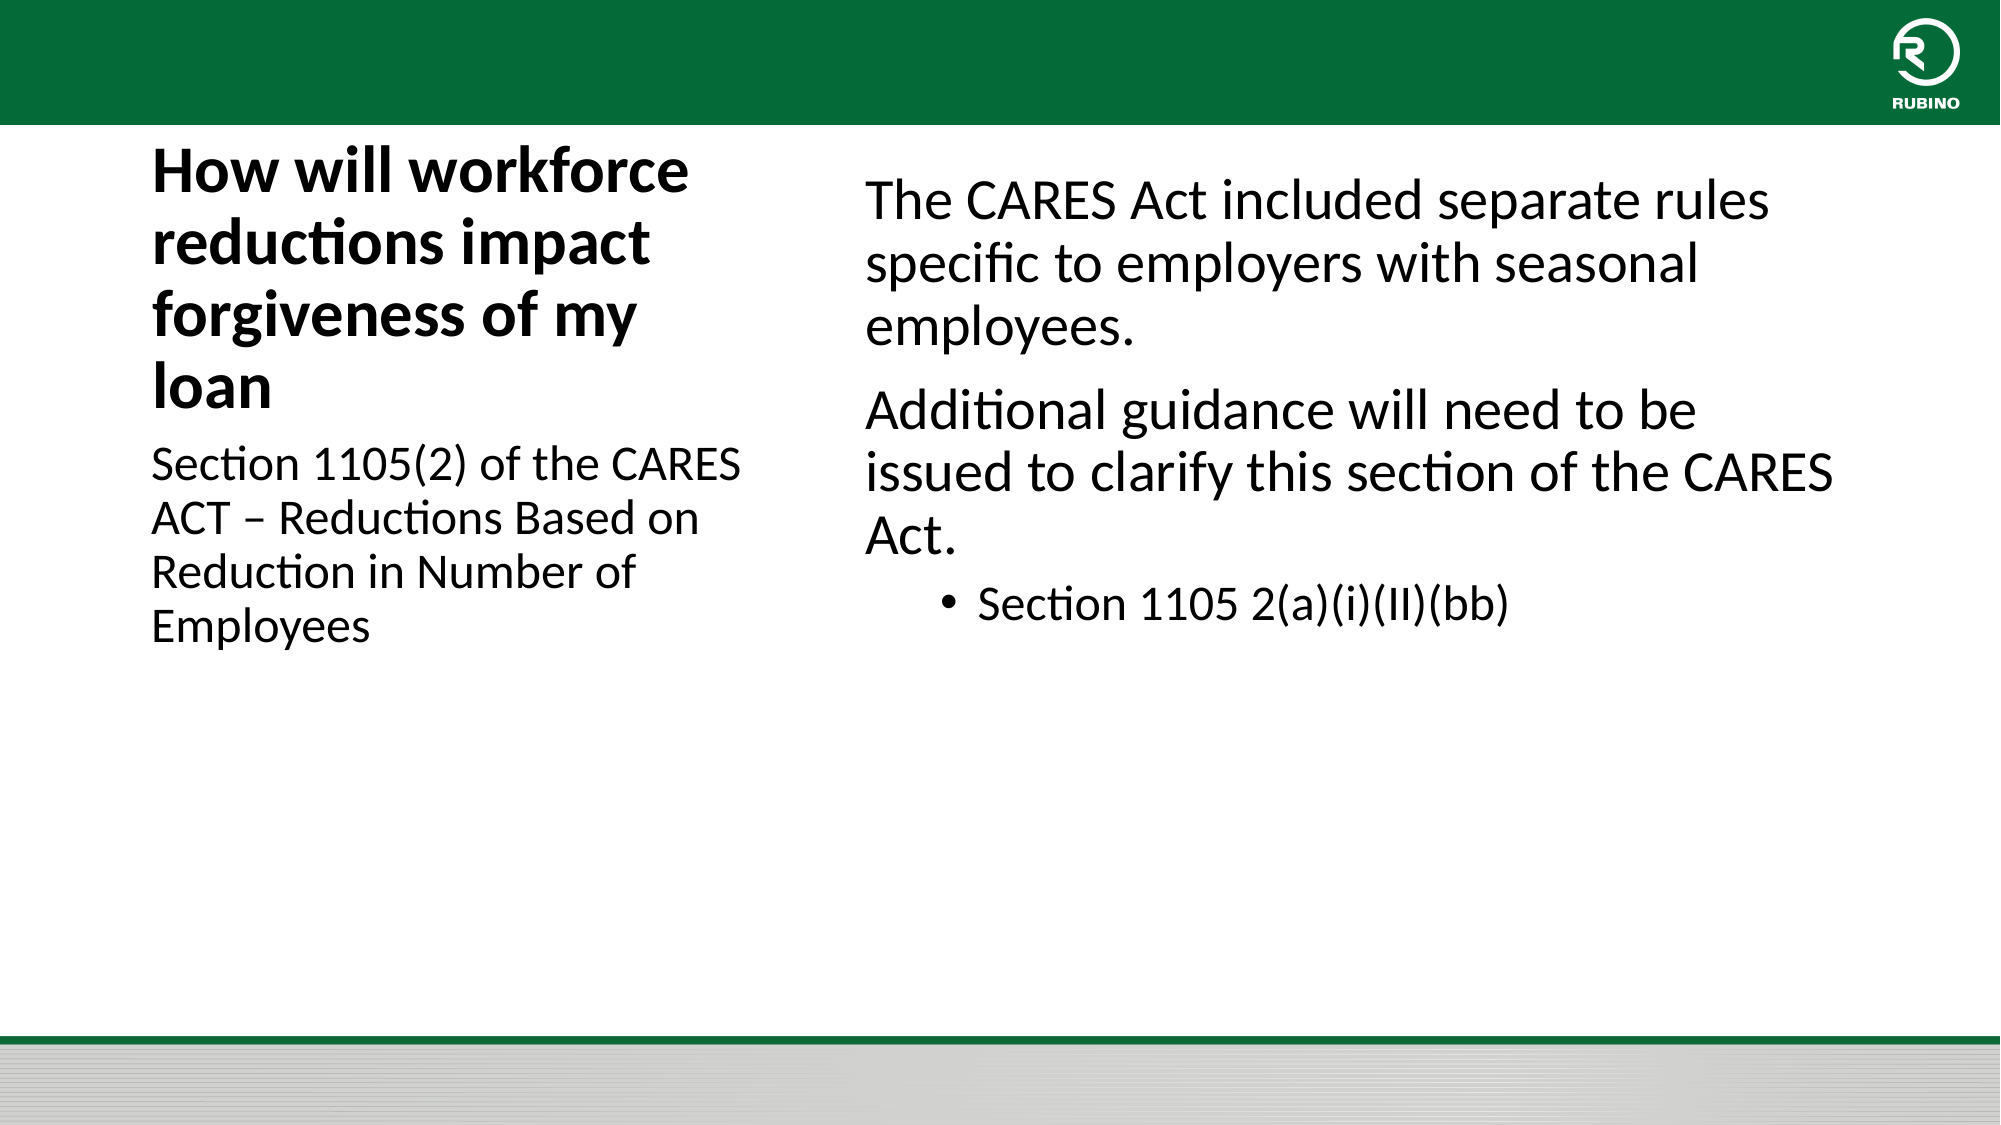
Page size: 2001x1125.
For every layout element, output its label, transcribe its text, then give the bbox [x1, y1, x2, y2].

list Section 1105(2) of the CARES ACT – Reductions Based on Reduction in Number of Employees [136, 429, 782, 1056]
title How will workforce reductions impact forgiveness of my loan [137, 167, 783, 430]
picture [1893, 18, 1960, 109]
list The CARES Act included separate rules specific to employers with seasonal employees. Additional guidance will need to be issued to clarify this section of the CARES Act. Section 1105 2(a)(i)(II)(bb) [850, 161, 1863, 962]
picture [0, 1036, 2000, 1125]
